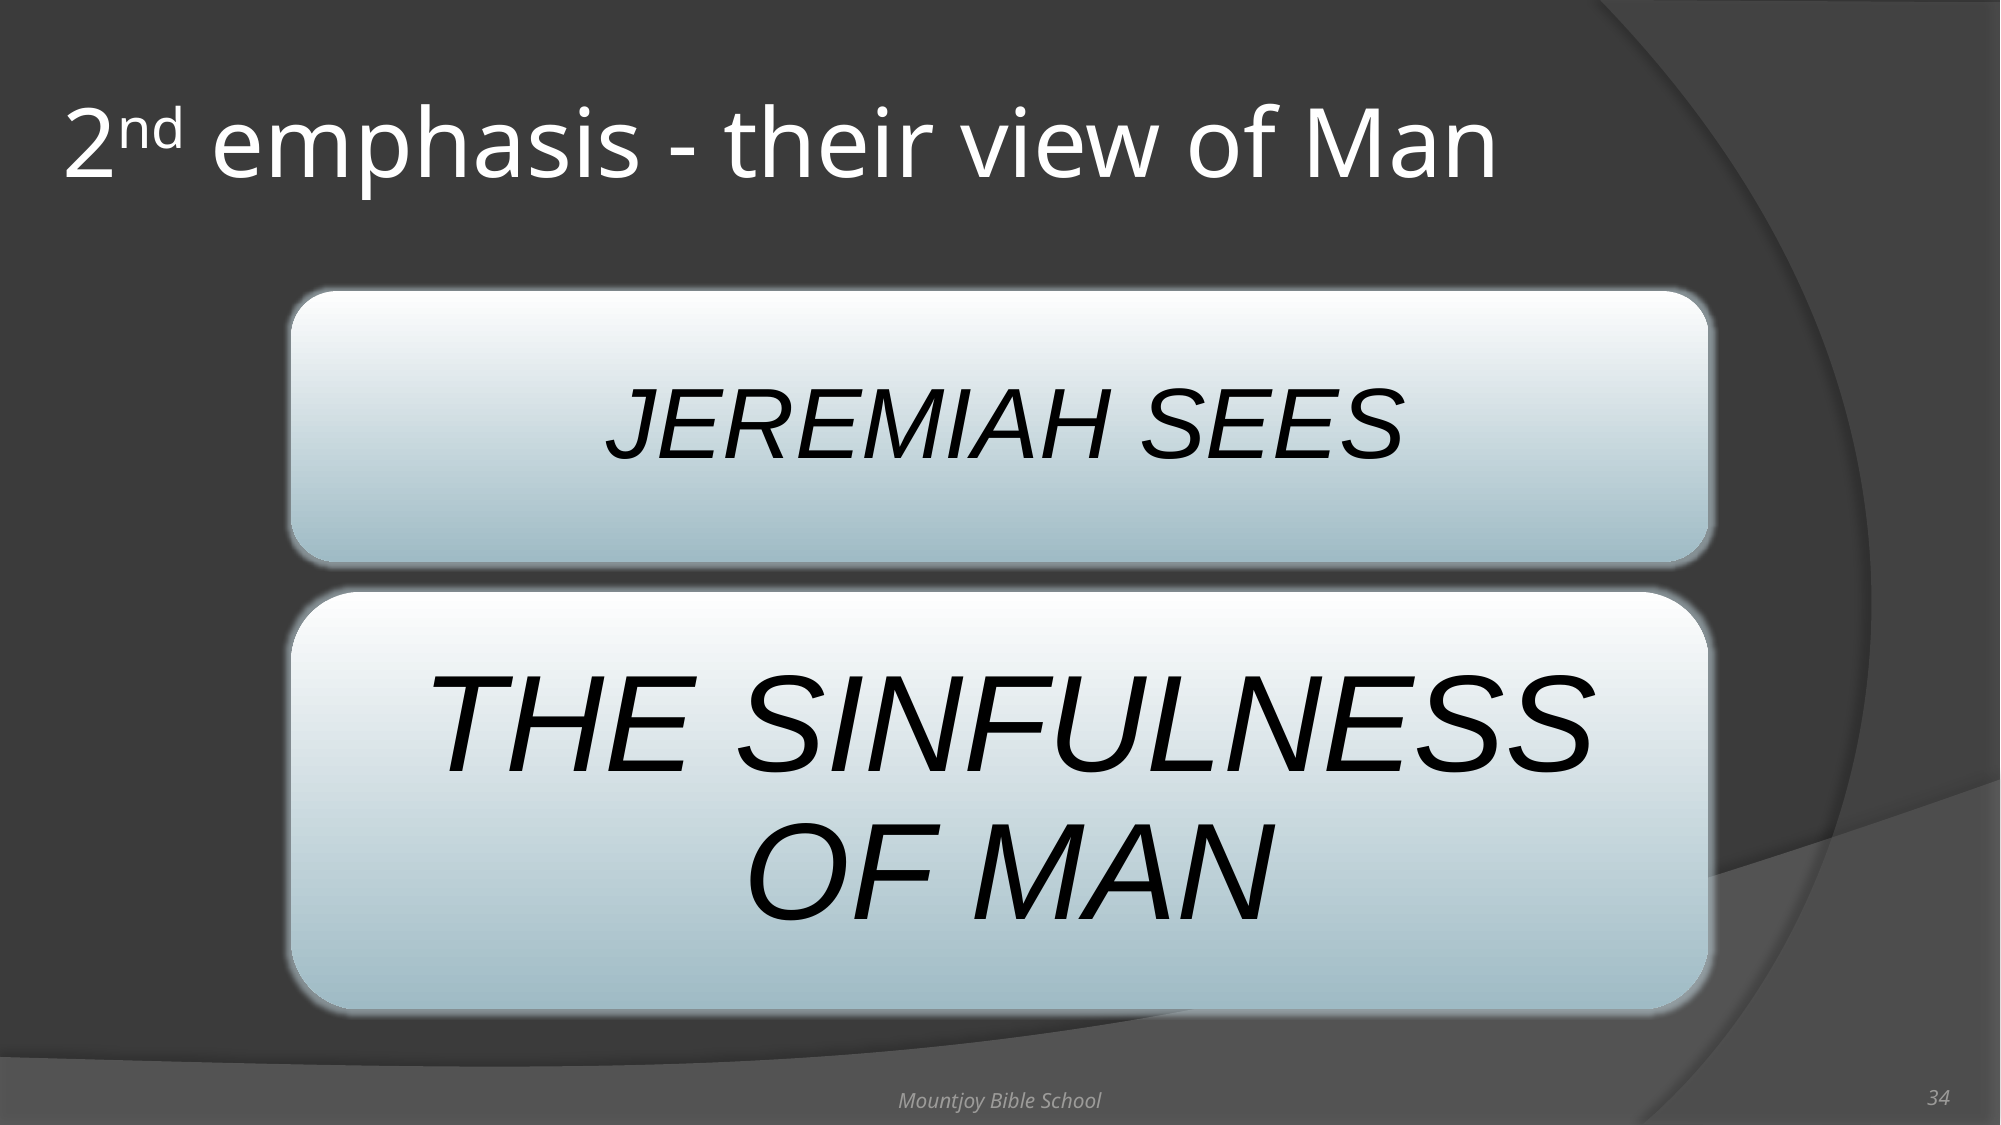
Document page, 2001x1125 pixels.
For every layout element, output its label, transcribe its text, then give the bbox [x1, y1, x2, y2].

slide_number 34 [1783, 1053, 1950, 1114]
title 2nd emphasis - their view of Man [55, 45, 1945, 233]
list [290, 198, 1709, 1102]
